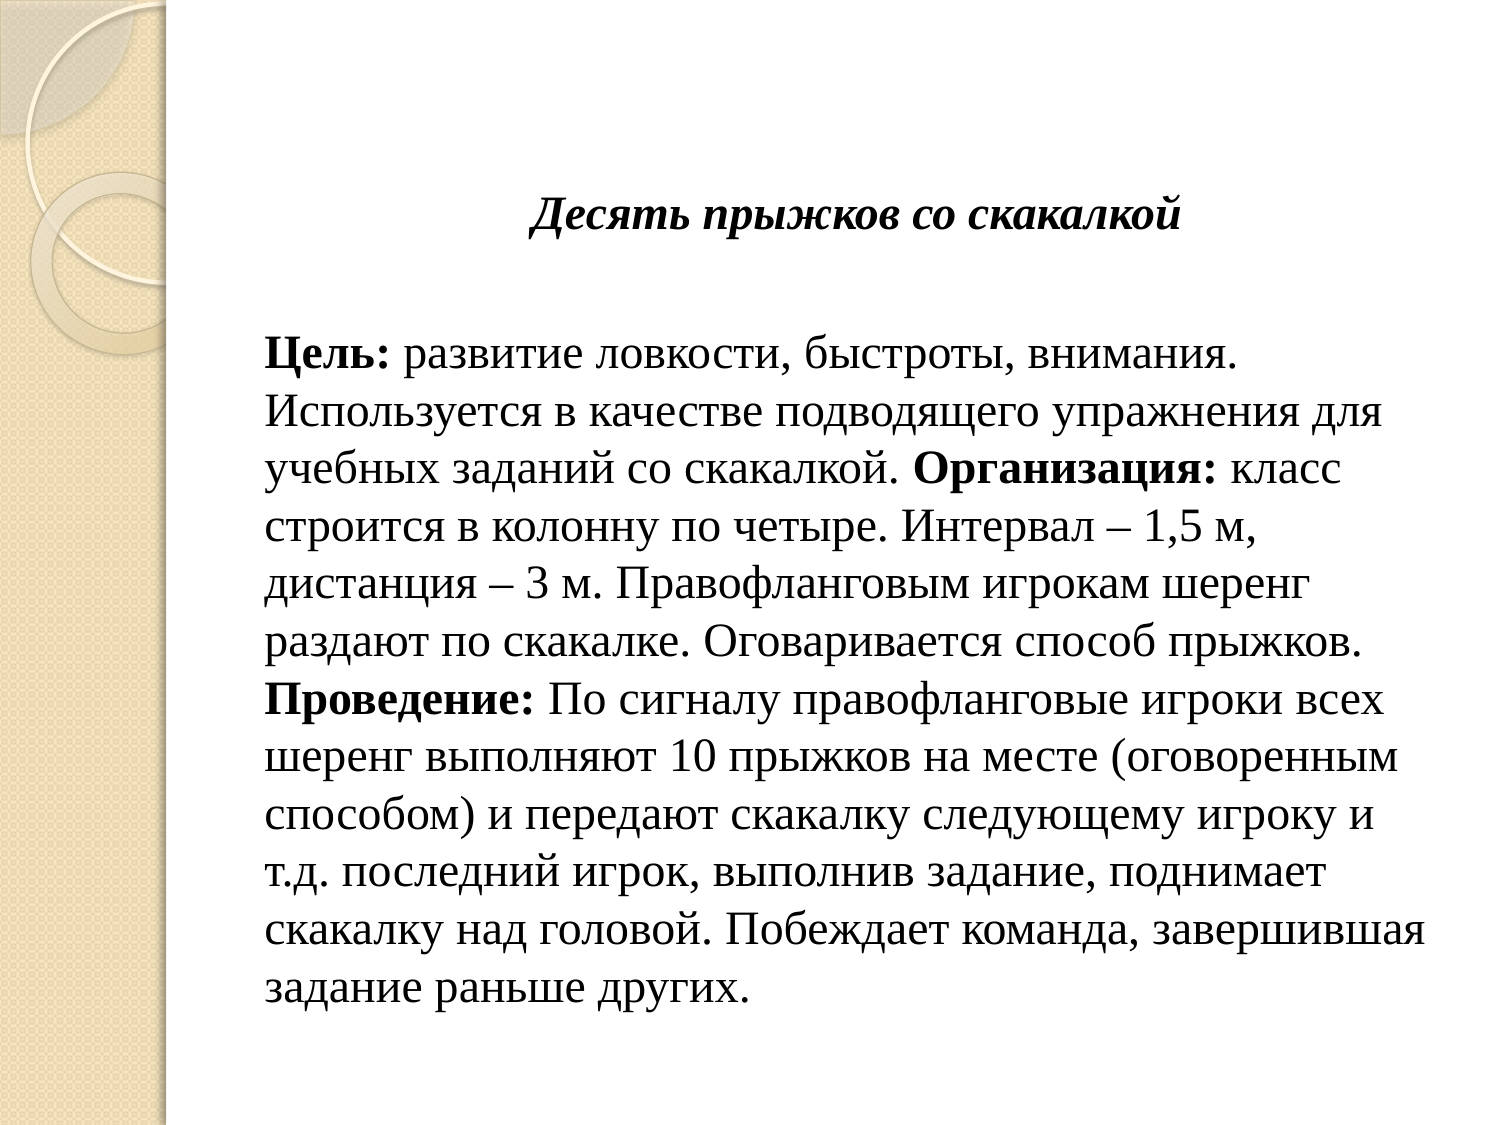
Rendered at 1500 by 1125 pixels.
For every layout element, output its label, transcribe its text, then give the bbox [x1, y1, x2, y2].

list Десять прыжков со скакалкой Цель: развитие ловкости, быстроты, внимания. Используется в качестве подводящего упражнения для учебных заданий со скакалкой. Организация: класс строится в колонну по четыре. Интервал – 1,5 м, дистанция – 3 м. Правофланговым игрокам шеренг раздают по скакалке. Оговаривается способ прыжков. Проведение: По сигналу правофланговые игроки всех шеренг выполняют 10 прыжков на месте (оговоренным способом) и передают скакалку следующему игроку и т.д. последний игрок, выполнив задание, поднимает скакалку над головой. Побеждает команда, завершившая задание раньше других. [235, 174, 1466, 1025]
